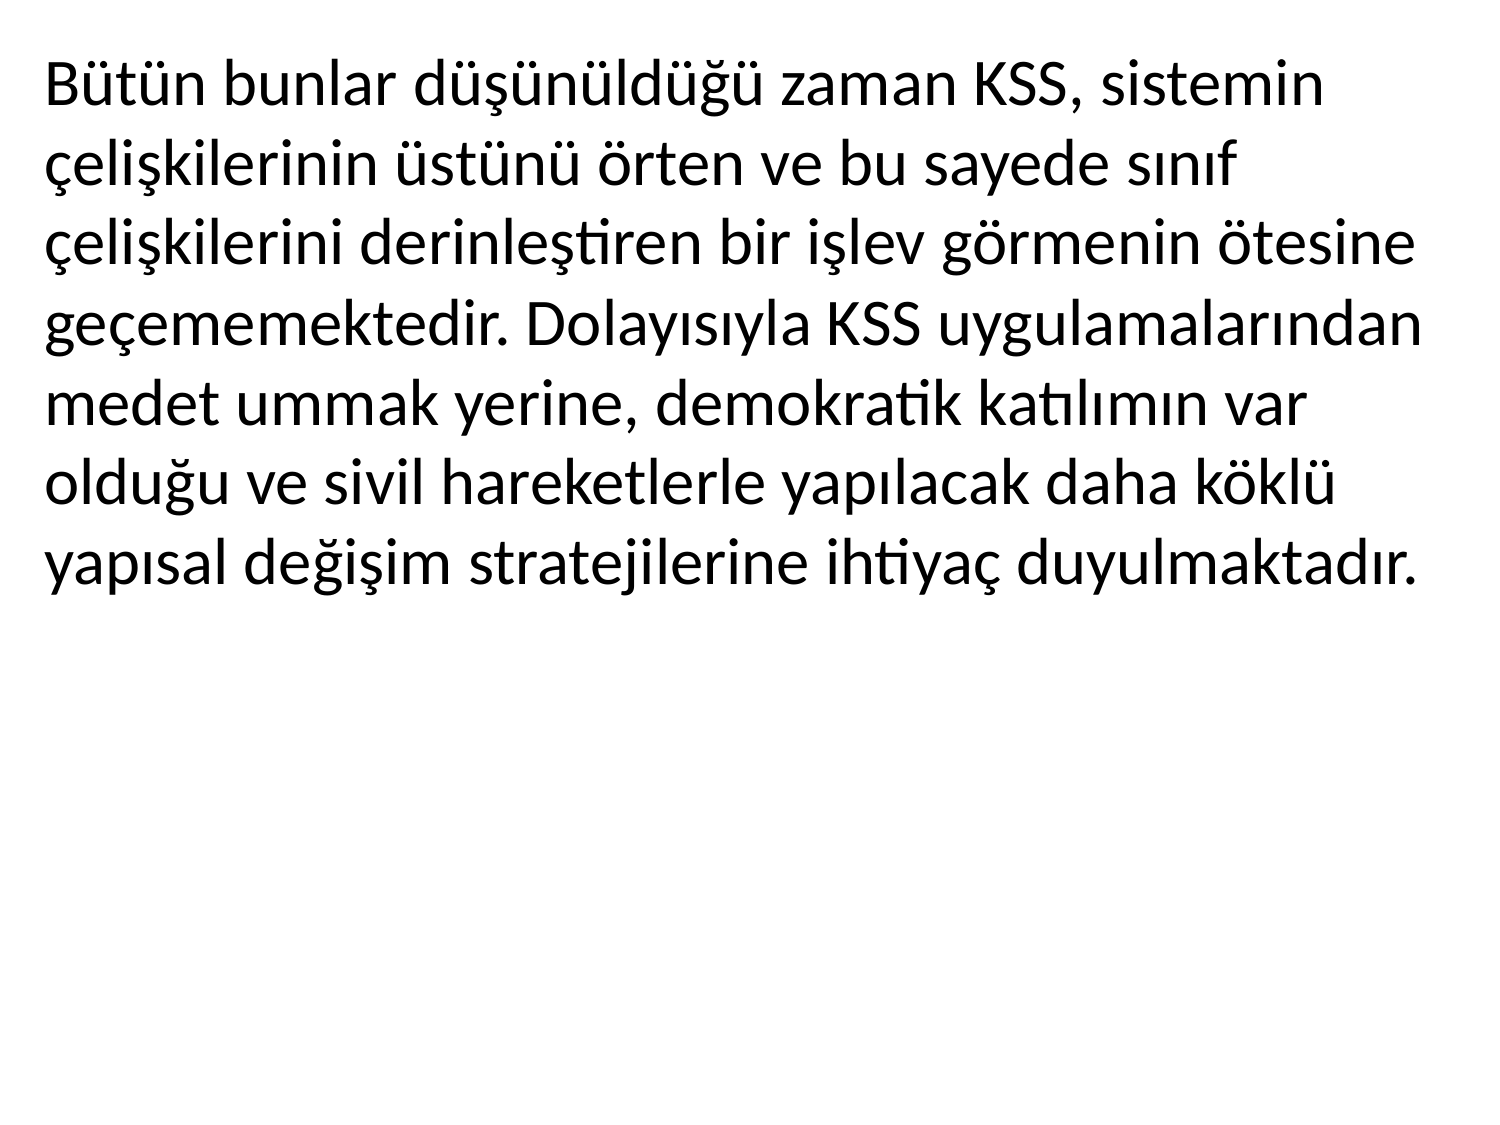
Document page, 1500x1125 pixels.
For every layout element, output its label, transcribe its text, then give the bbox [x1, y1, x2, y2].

list Bütün bunlar düşünüldüğü zaman KSS, sistemin çelişkilerinin üstünü örten ve bu sayede sınıf çelişkilerini derinleştiren bir işlev görmenin ötesine geçememektedir. Dolayısıyla KSS uygulamalarından medet ummak yerine, demokratik katılımın var olduğu ve sivil hareketlerle yapılacak daha köklü yapısal değişim stratejilerine ihtiyaç duyulmaktadır. [29, 30, 1471, 1083]
